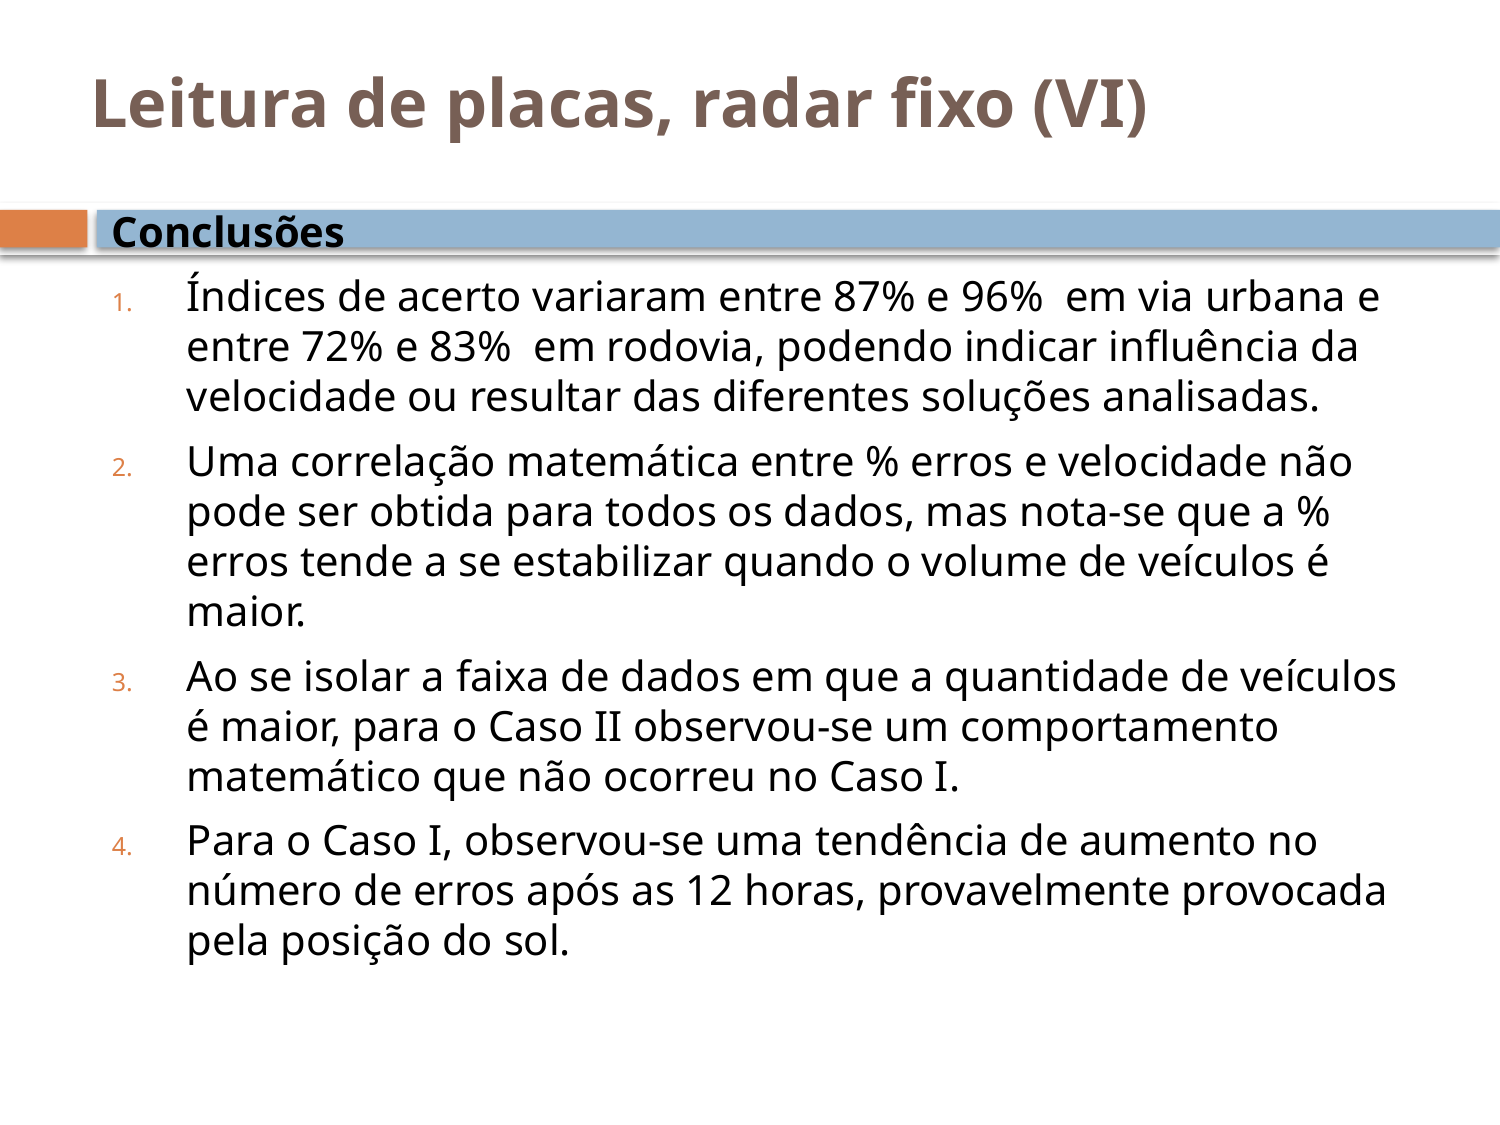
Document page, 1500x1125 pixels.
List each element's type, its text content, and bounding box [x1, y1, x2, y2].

list Conclusões Índices de acerto variaram entre 87% e 96% em via urbana e entre 72% e 83% em rodovia, podendo indicar influência da velocidade ou resultar das diferentes soluções analisadas. Uma correlação matemática entre % erros e velocidade não pode ser obtida para todos os dados, mas nota-se que a % erros tende a se estabilizar quando o volume de veículos é maior. Ao se isolar a faixa de dados em que a quantidade de veículos é maior, para o Caso II observou-se um comportamento matemático que não ocorreu no Caso I. Para o Caso I, observou-se uma tendência de aumento no número de erros após as 12 horas, provavelmente provocada pela posição do sol. [96, 197, 1447, 1125]
title Leitura de placas, radar fixo (VI) [75, 7, 1425, 195]
